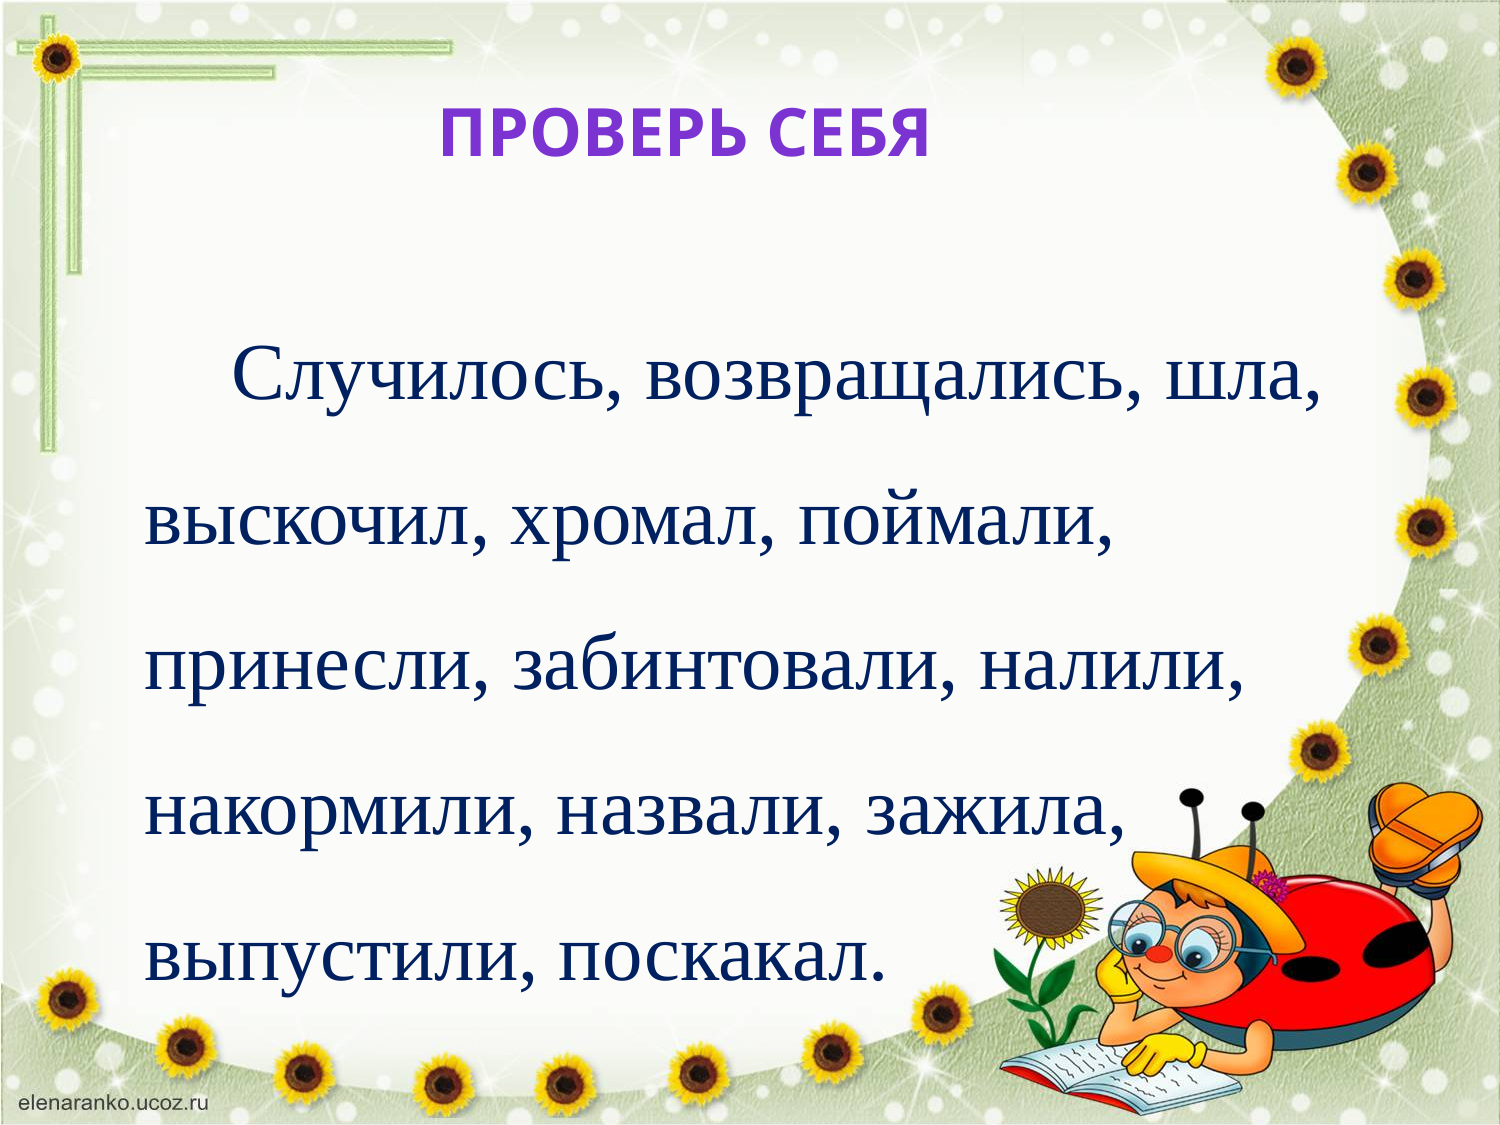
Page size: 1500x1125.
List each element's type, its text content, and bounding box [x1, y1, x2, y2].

list Случилось, возвращались, шла, выскочил, хромал, поймали, принесли, забинтовали, налили, накормили, назвали, зажила, выпустили, поскакал. [75, 117, 1425, 1005]
text_box Проверь себя [140, 81, 1231, 177]
picture [0, 0, 1500, 1125]
